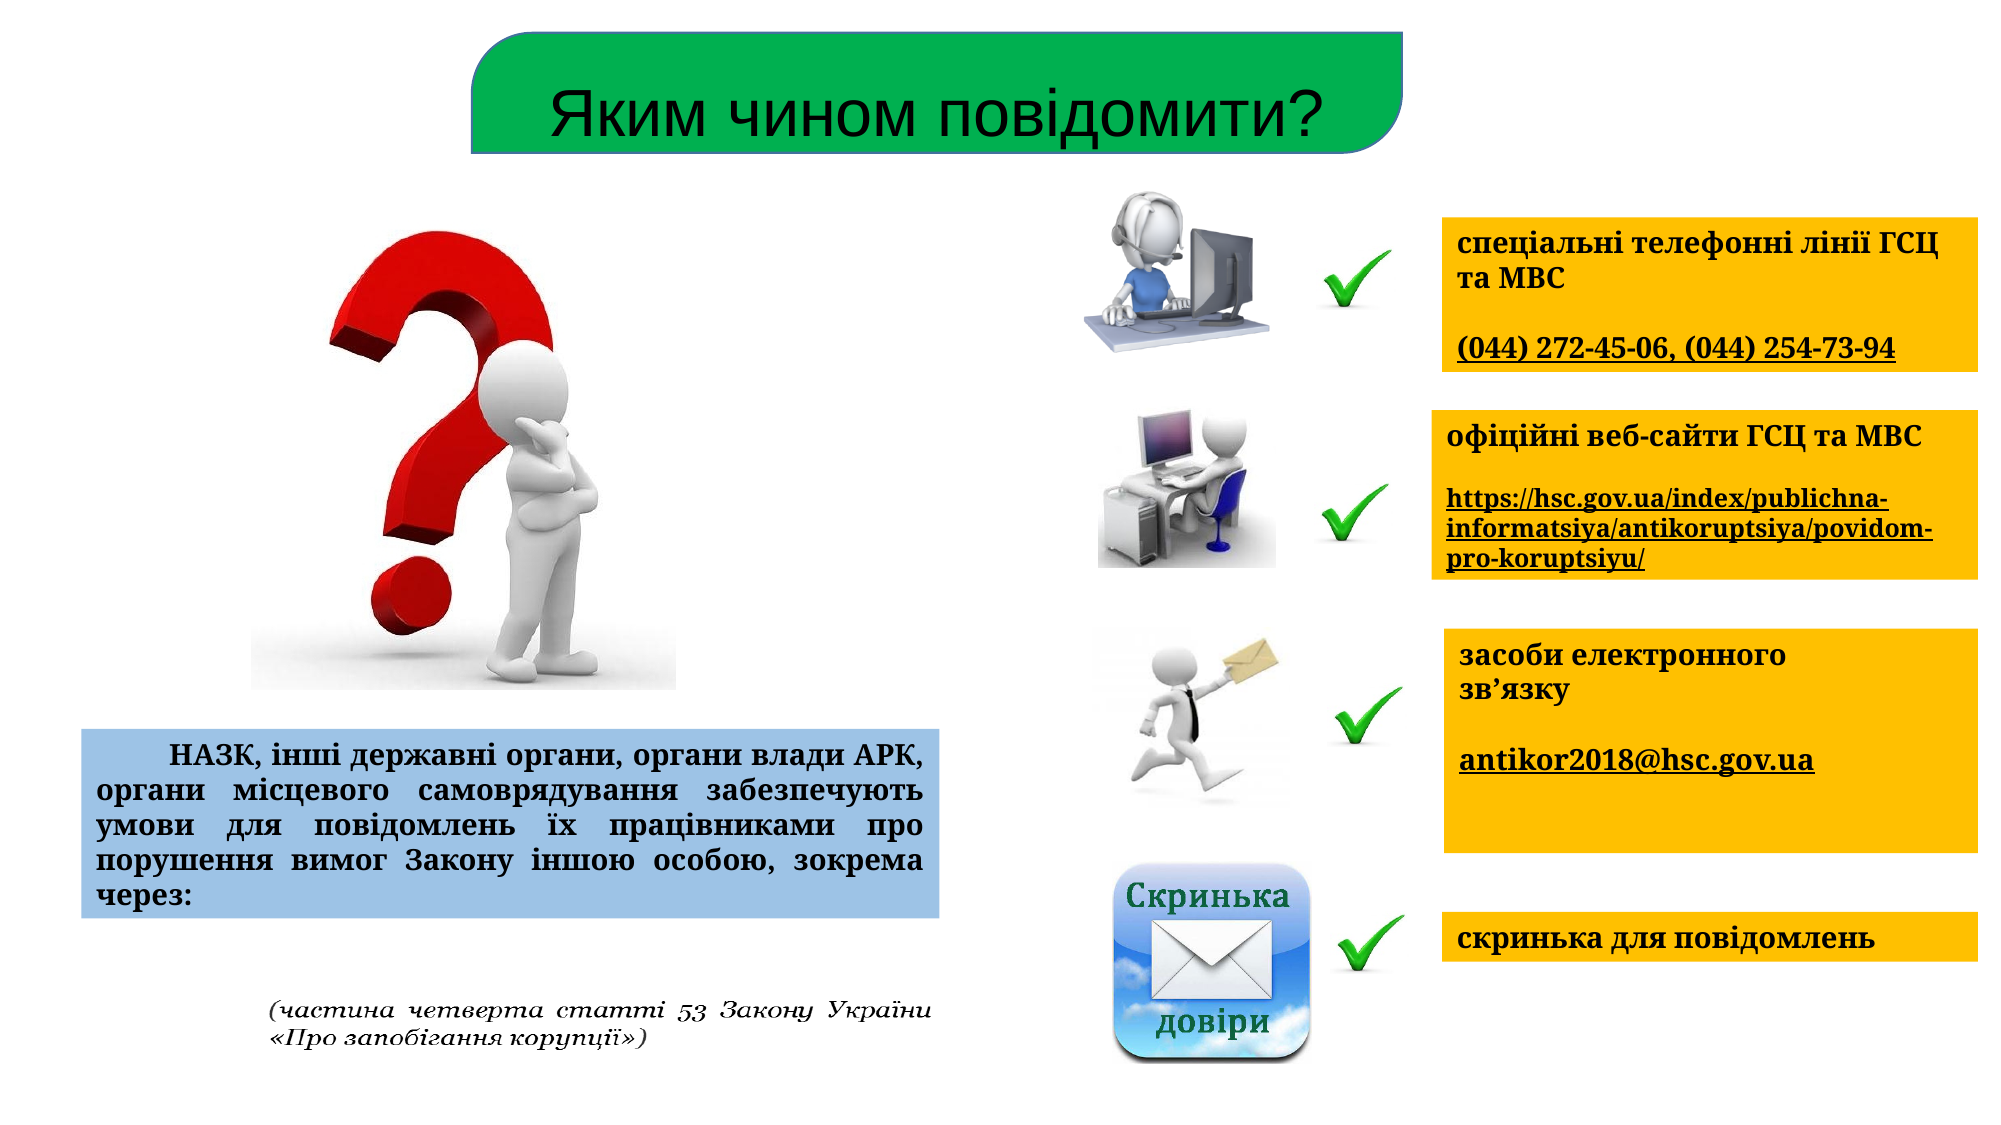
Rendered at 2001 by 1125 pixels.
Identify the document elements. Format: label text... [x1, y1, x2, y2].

text_box засоби електронного зв’язку antikor2018@hsc.gov.ua [1444, 628, 1978, 854]
text_box офіційні веб-сайти ГСЦ та МВС https://hsc.gov.ua/index/publichna-informatsiya/antikoruptsiya/povidom-pro-koruptsiyu/ [1431, 410, 1978, 580]
text_box НАЗК, інші державні органи, органи влади АРК, органи місцевого самоврядування забезпечують умови для повідомлень їх працівниками про порушення вимог Закону іншою особою, зокрема через: [81, 728, 940, 919]
picture [1092, 627, 1290, 808]
picture [251, 220, 676, 690]
picture [1330, 911, 1409, 974]
picture [1316, 246, 1396, 310]
text_box скринька для повідомлень [1442, 911, 1978, 962]
picture [1082, 173, 1271, 363]
picture [1314, 480, 1393, 544]
picture [1112, 861, 1312, 1064]
text_box Яким чином повідомити? [470, 31, 1403, 154]
picture [1098, 392, 1276, 568]
picture [1327, 683, 1407, 747]
picture [251, 987, 947, 1064]
text_box спеціальні телефонні лінії ГСЦ та МВС (044) 272-45-06, (044) 254-73-94 [1442, 217, 1978, 372]
